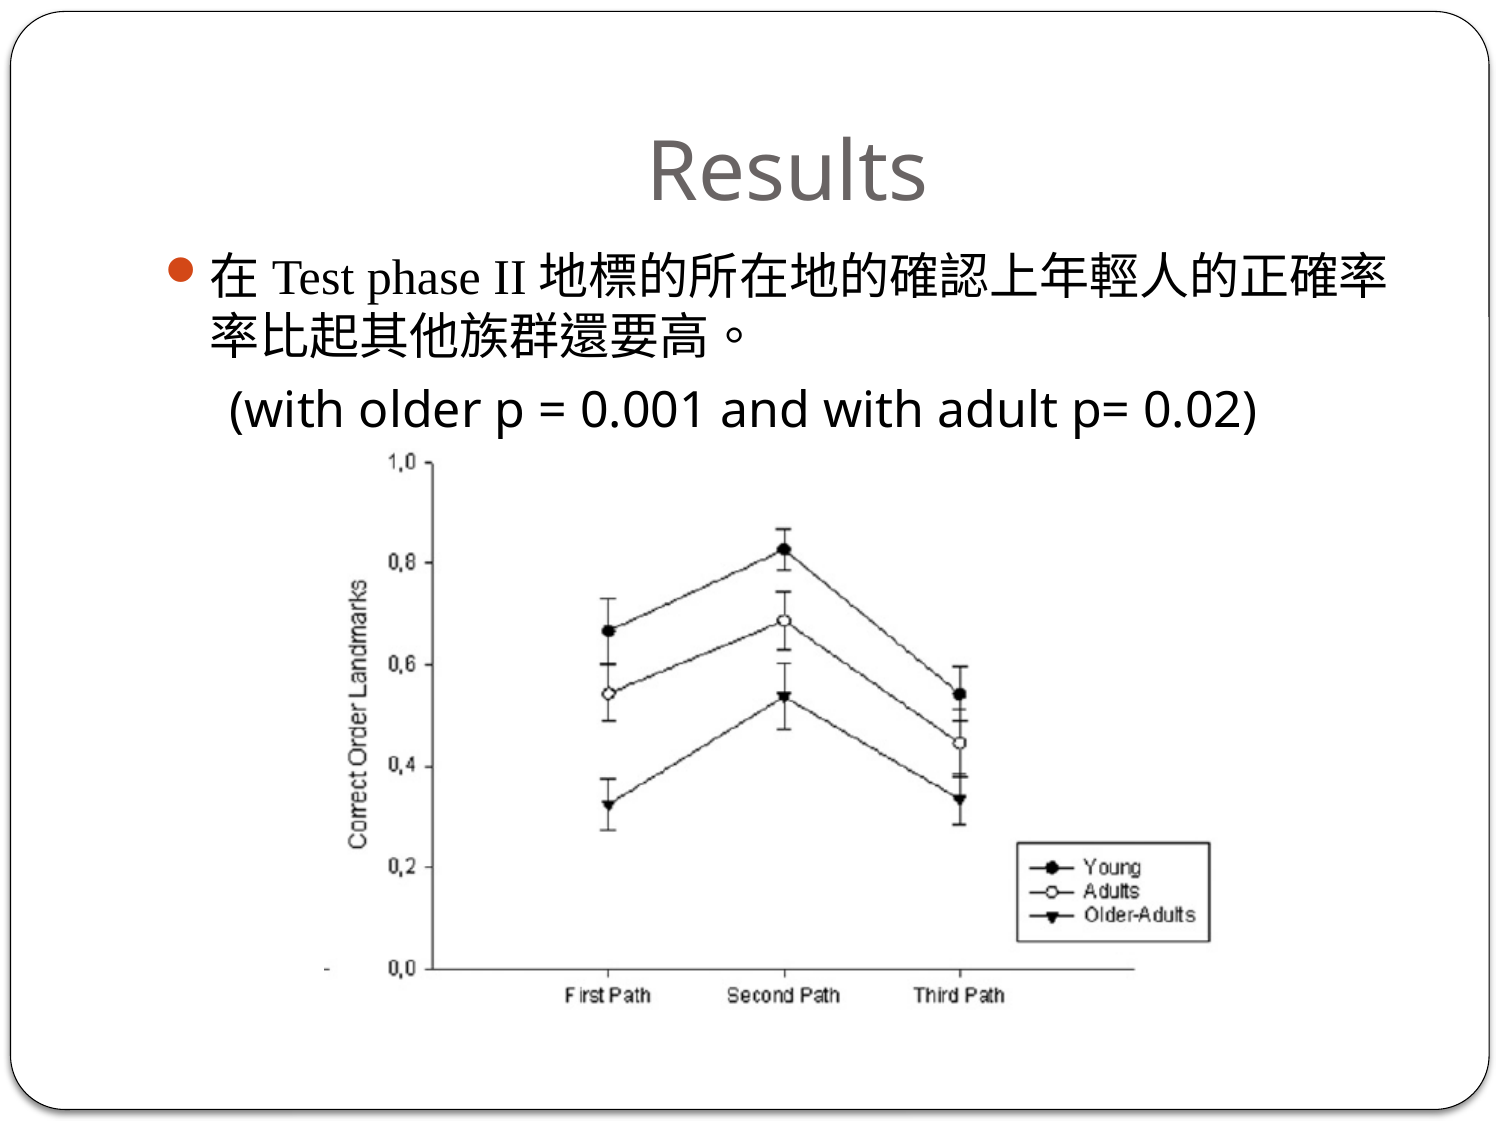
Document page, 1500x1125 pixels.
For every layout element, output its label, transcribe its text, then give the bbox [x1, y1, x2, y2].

picture [324, 444, 1259, 1031]
list 在Test phase II地標的所在地的確認上年輕人的正確率率比起其他族群還要高。 (with older p = 0.001 and with adult p= 0.02) [150, 237, 1425, 988]
title Results [150, 45, 1425, 233]
